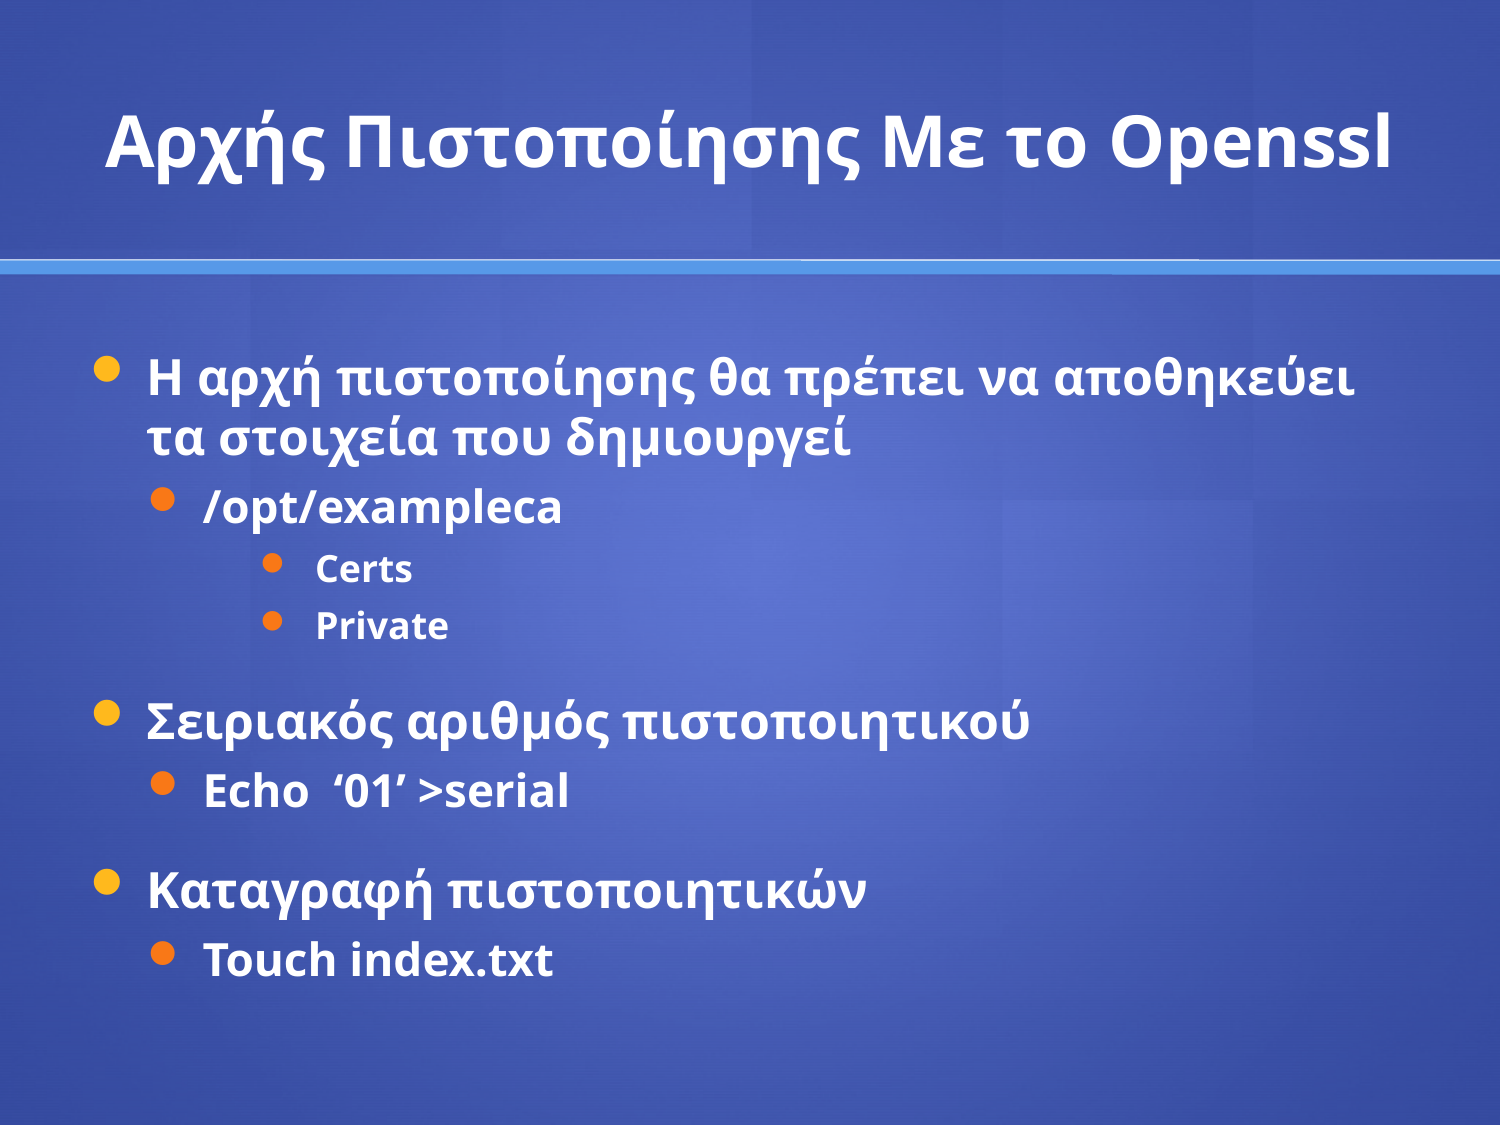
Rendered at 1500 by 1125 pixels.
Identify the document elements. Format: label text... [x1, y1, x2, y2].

title Αρχής Πιστοποίησης Με το Openssl [75, 45, 1425, 233]
list Η αρχή πιστοποίησης θα πρέπει να αποθηκεύει τα στοιχεία που δημιουργεί /opt/exampleca Certs Private Σειριακός αριθμός πιστοποιητικού Echo ‘01’ >serial Καταγραφή πιστοποιητικών Touch index.txt [75, 337, 1425, 1075]
